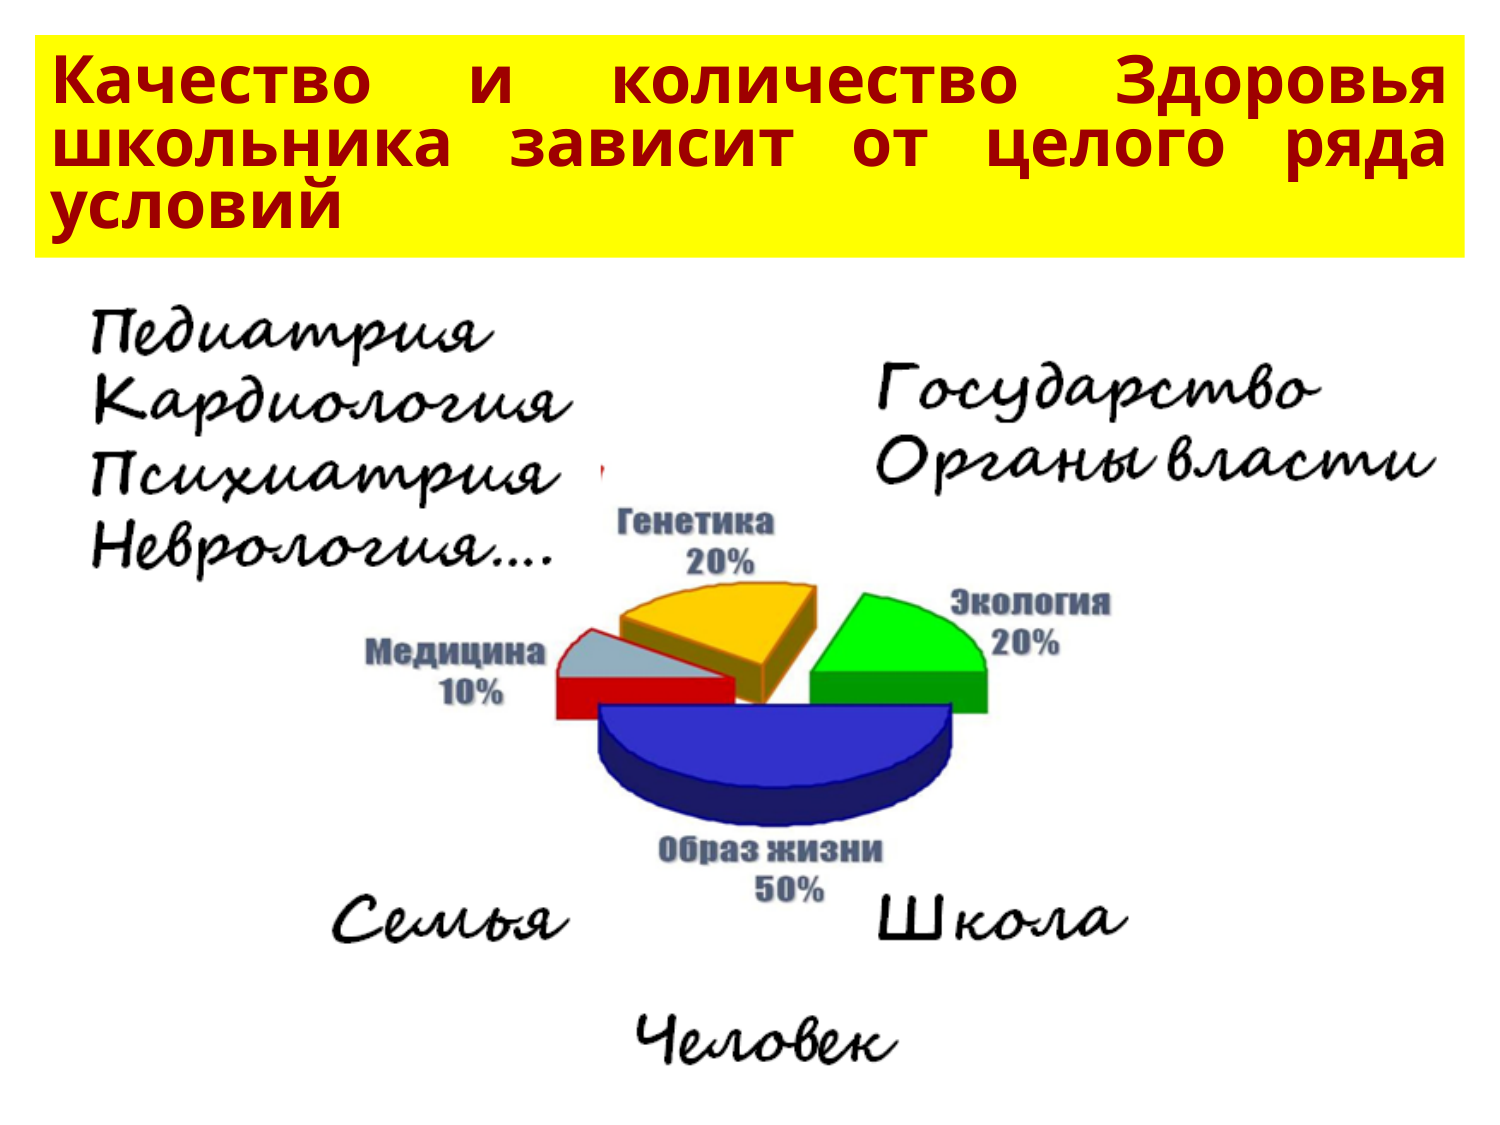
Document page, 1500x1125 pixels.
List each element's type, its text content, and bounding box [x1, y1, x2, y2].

text_box Качество и количество Здоровья школьника зависит от целого ряда условий [35, 46, 1465, 251]
text_box [33, 33, 1467, 260]
picture [64, 278, 1464, 1095]
